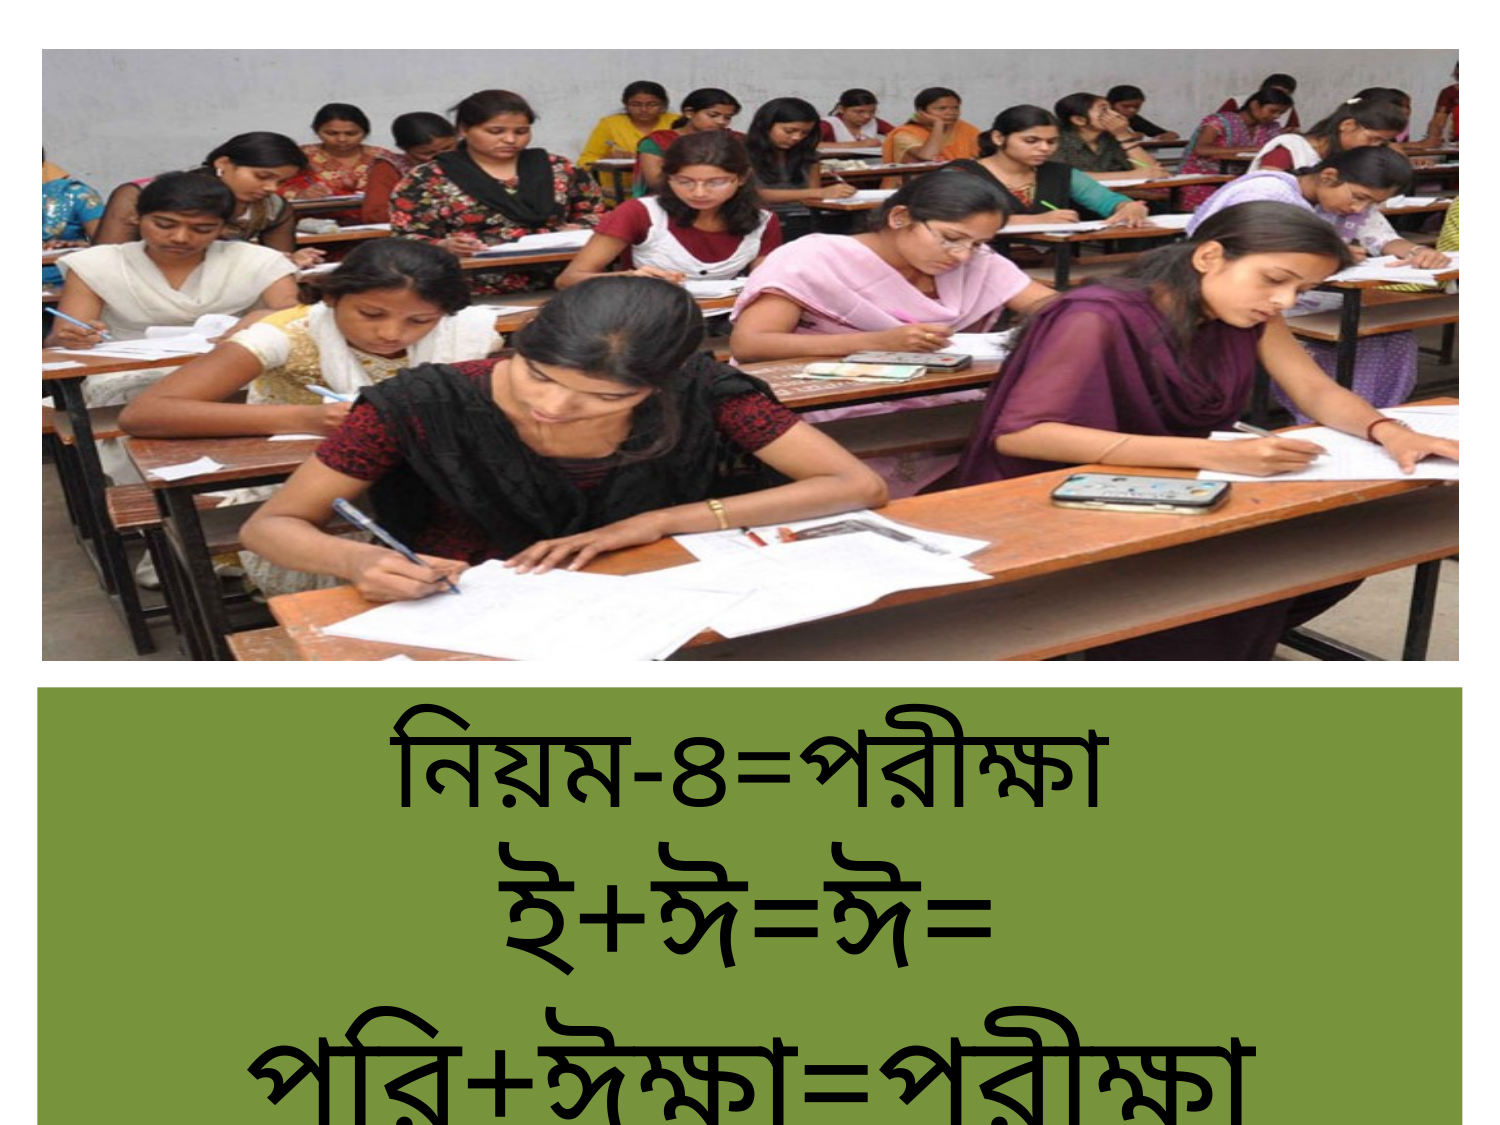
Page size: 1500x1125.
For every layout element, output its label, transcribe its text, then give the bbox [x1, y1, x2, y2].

text_box নিয়ম-৪=পরীক্ষা ই+ঈ=ঈ= পরি+ঈক্ষা=পরীক্ষা [37, 687, 1463, 1125]
picture [42, 49, 1459, 662]
